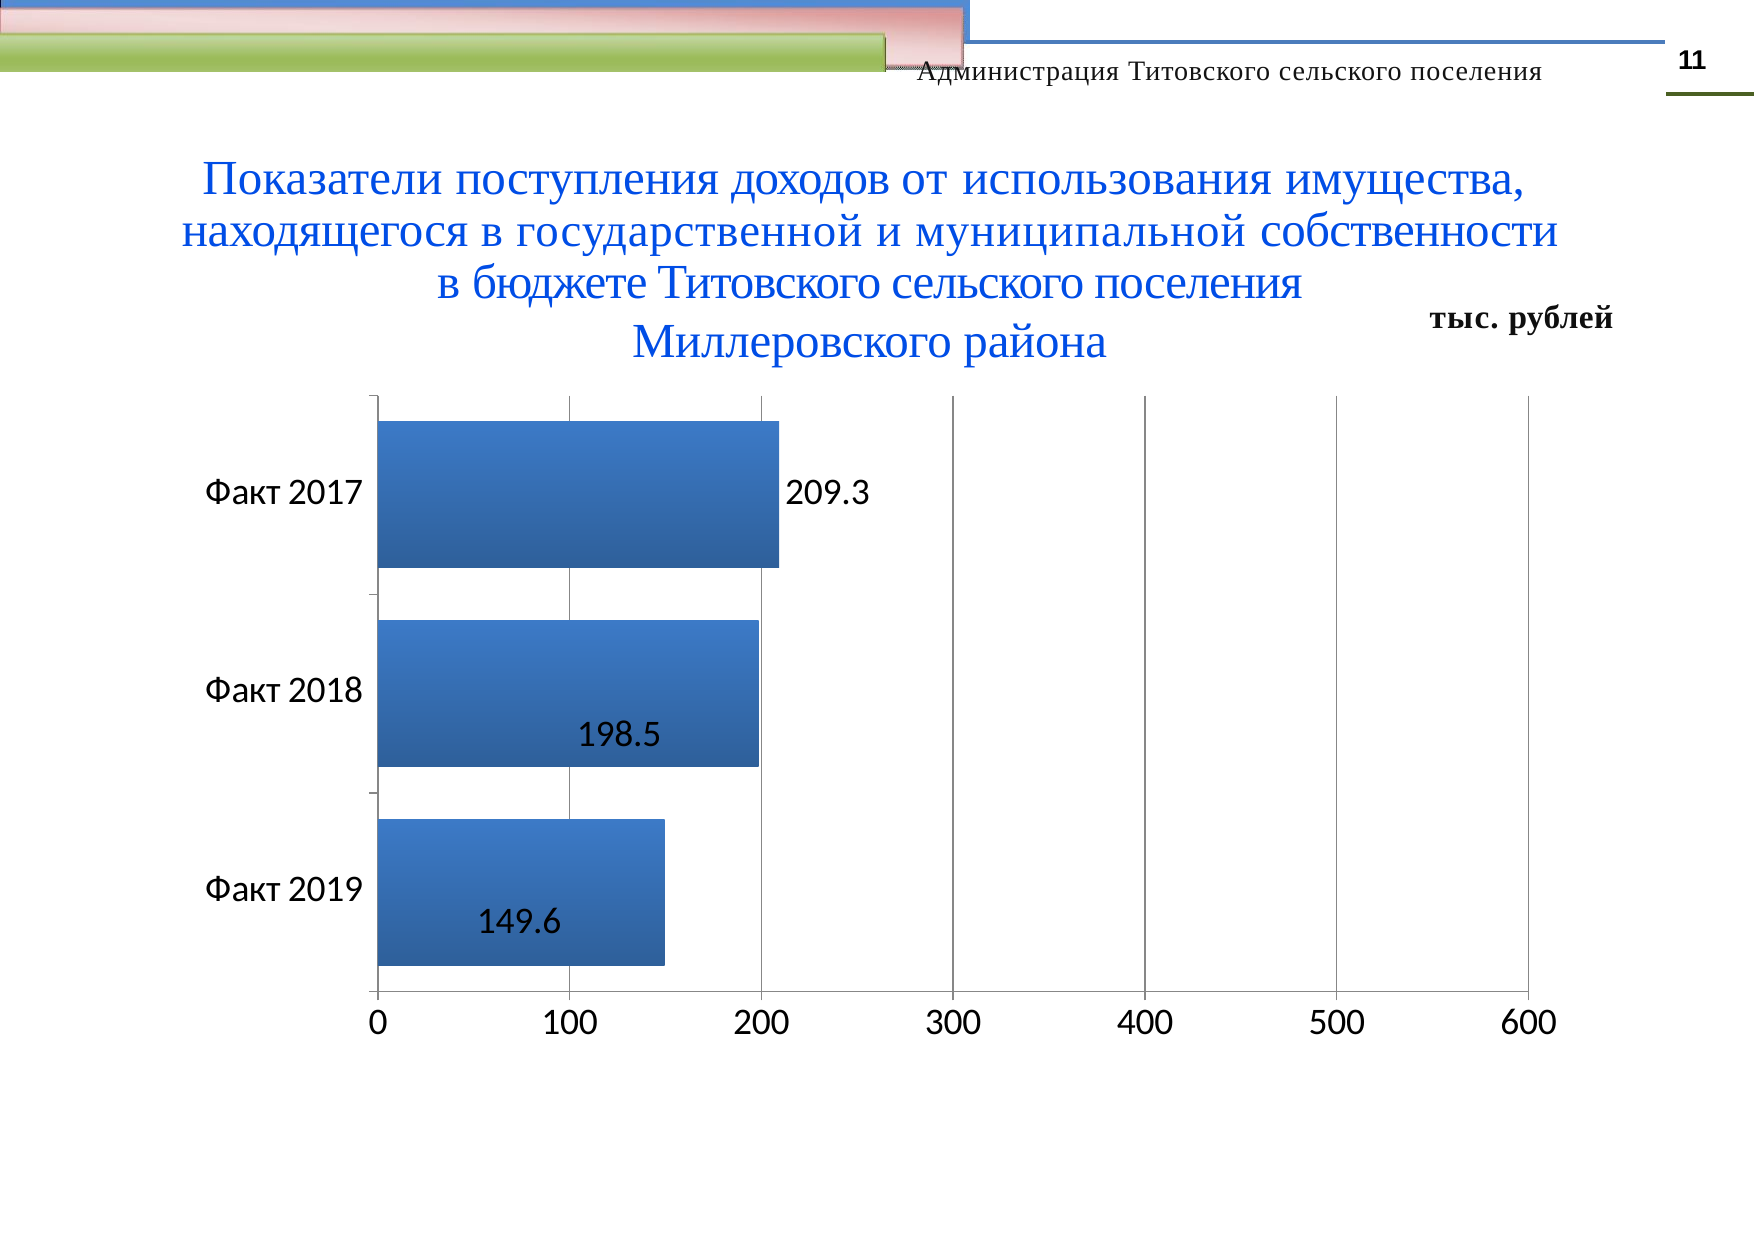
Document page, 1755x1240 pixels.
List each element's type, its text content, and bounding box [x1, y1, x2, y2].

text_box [0, 0, 1755, 95]
text_box тыс. рублей [1402, 294, 1614, 335]
chart [176, 381, 1586, 1058]
text_box Показатели поступления доходов от использования имущества, находящегося в государственной и муниципальной собственности в бюджете Титовского сельского поселения Миллеровского района [177, 144, 1562, 368]
